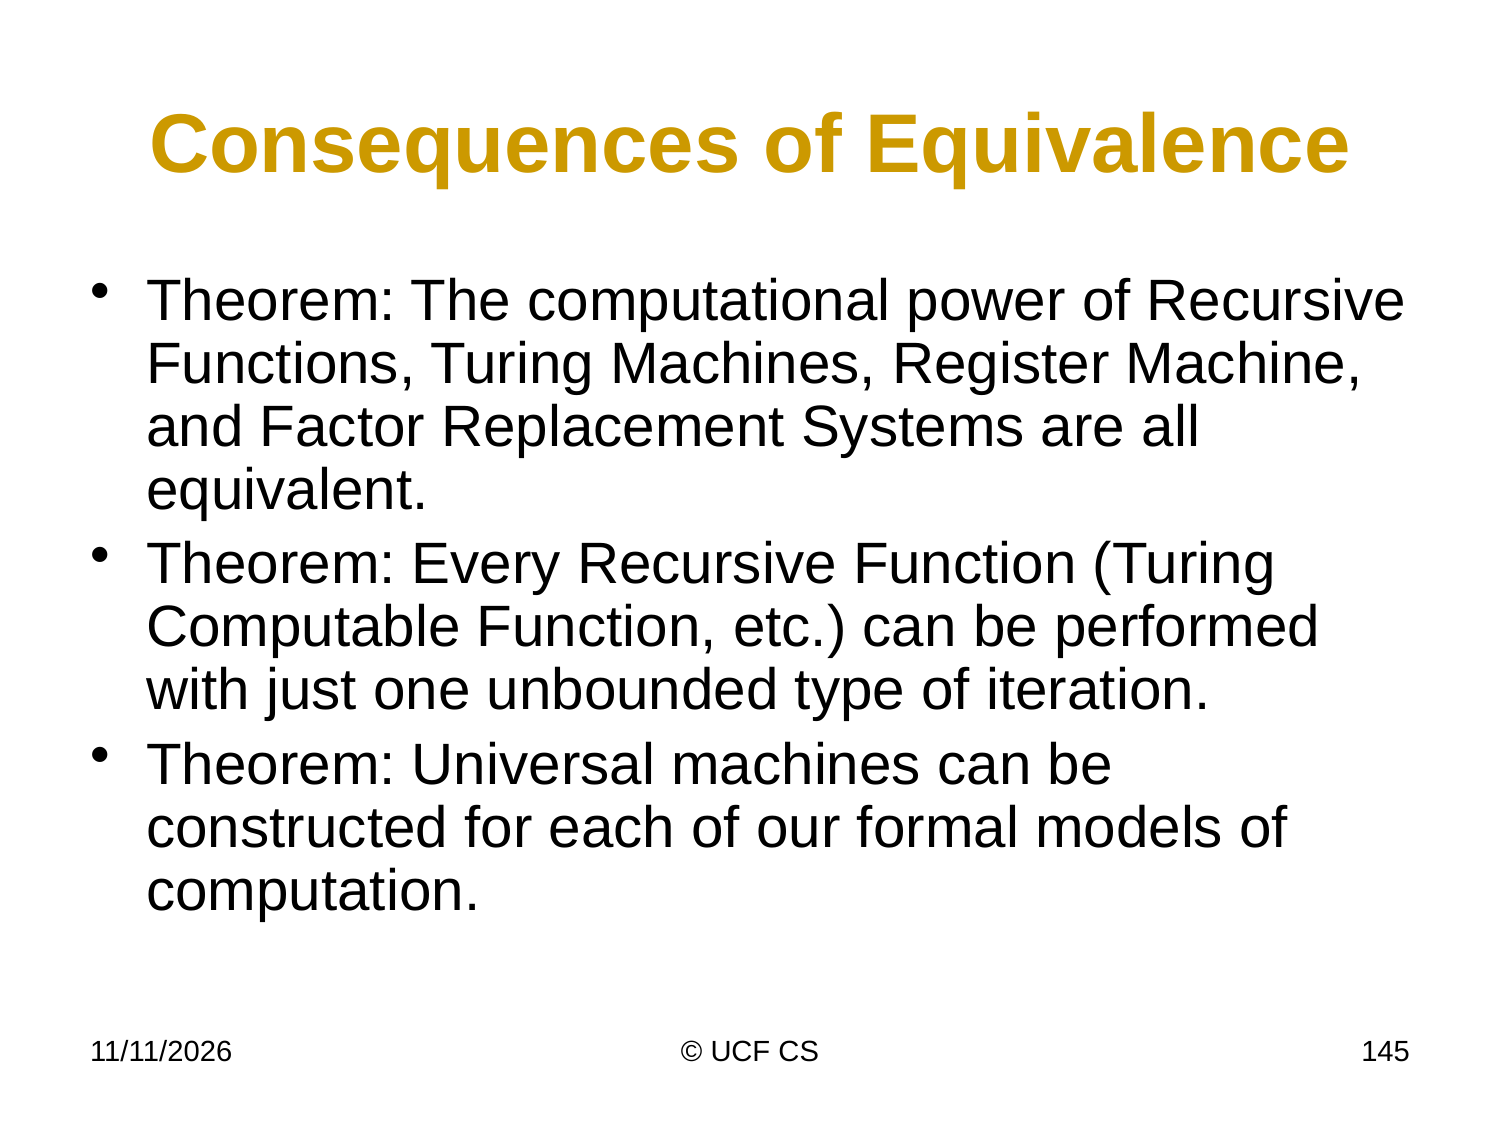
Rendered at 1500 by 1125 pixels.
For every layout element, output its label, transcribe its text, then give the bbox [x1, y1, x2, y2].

list Theorem: The computational power of Recursive Functions, Turing Machines, Register Machine, and Factor Replacement Systems are all equivalent. Theorem: Every Recursive Function (Turing Computable Function, etc.) can be performed with just one unbounded type of iteration. Theorem: Universal machines can be constructed for each of our formal models of computation. [75, 262, 1425, 1005]
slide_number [74, 1024, 426, 1103]
title Consequences of Equivalence [75, 45, 1425, 233]
slide_number 145 [1074, 1024, 1426, 1103]
footer © UCF CS [512, 1024, 988, 1103]
